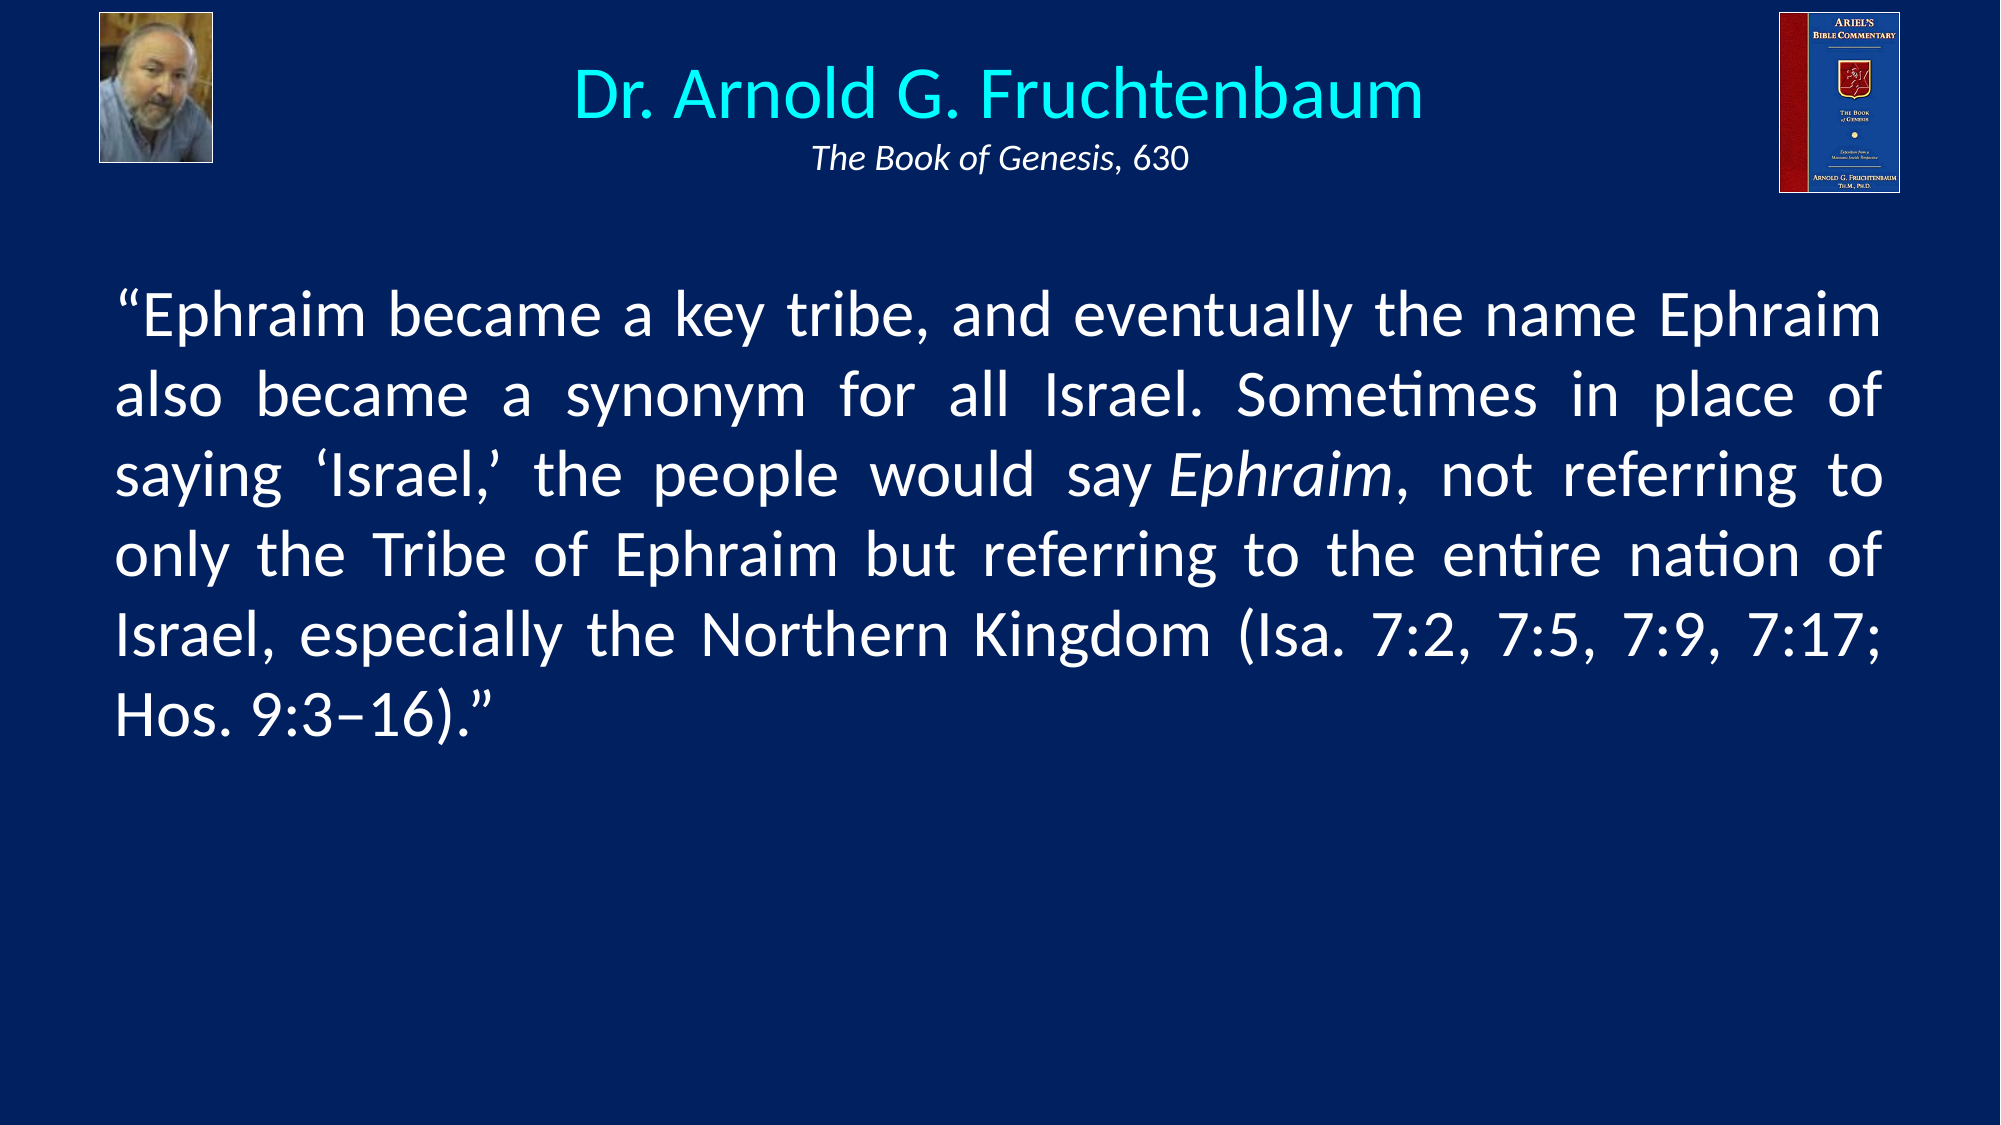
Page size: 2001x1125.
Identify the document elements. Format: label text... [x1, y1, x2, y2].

picture [99, 12, 213, 163]
list “Ephraim became a key tribe, and eventually the name Ephraim also became a synonym for all Israel. Sometimes in place of saying ‘Israel,’ the people would say Ephraim, not referring to only the Tribe of Ephraim but referring to the entire nation of Israel, especially the Northern Kingdom (Isa. 7:2, 7:5, 7:9, 7:17; Hos. 9:3–16).” [99, 262, 1901, 626]
text_box Dr. Arnold G. Fruchtenbaum The Book of Genesis, 630 [554, 35, 1446, 186]
picture [1779, 12, 1901, 193]
